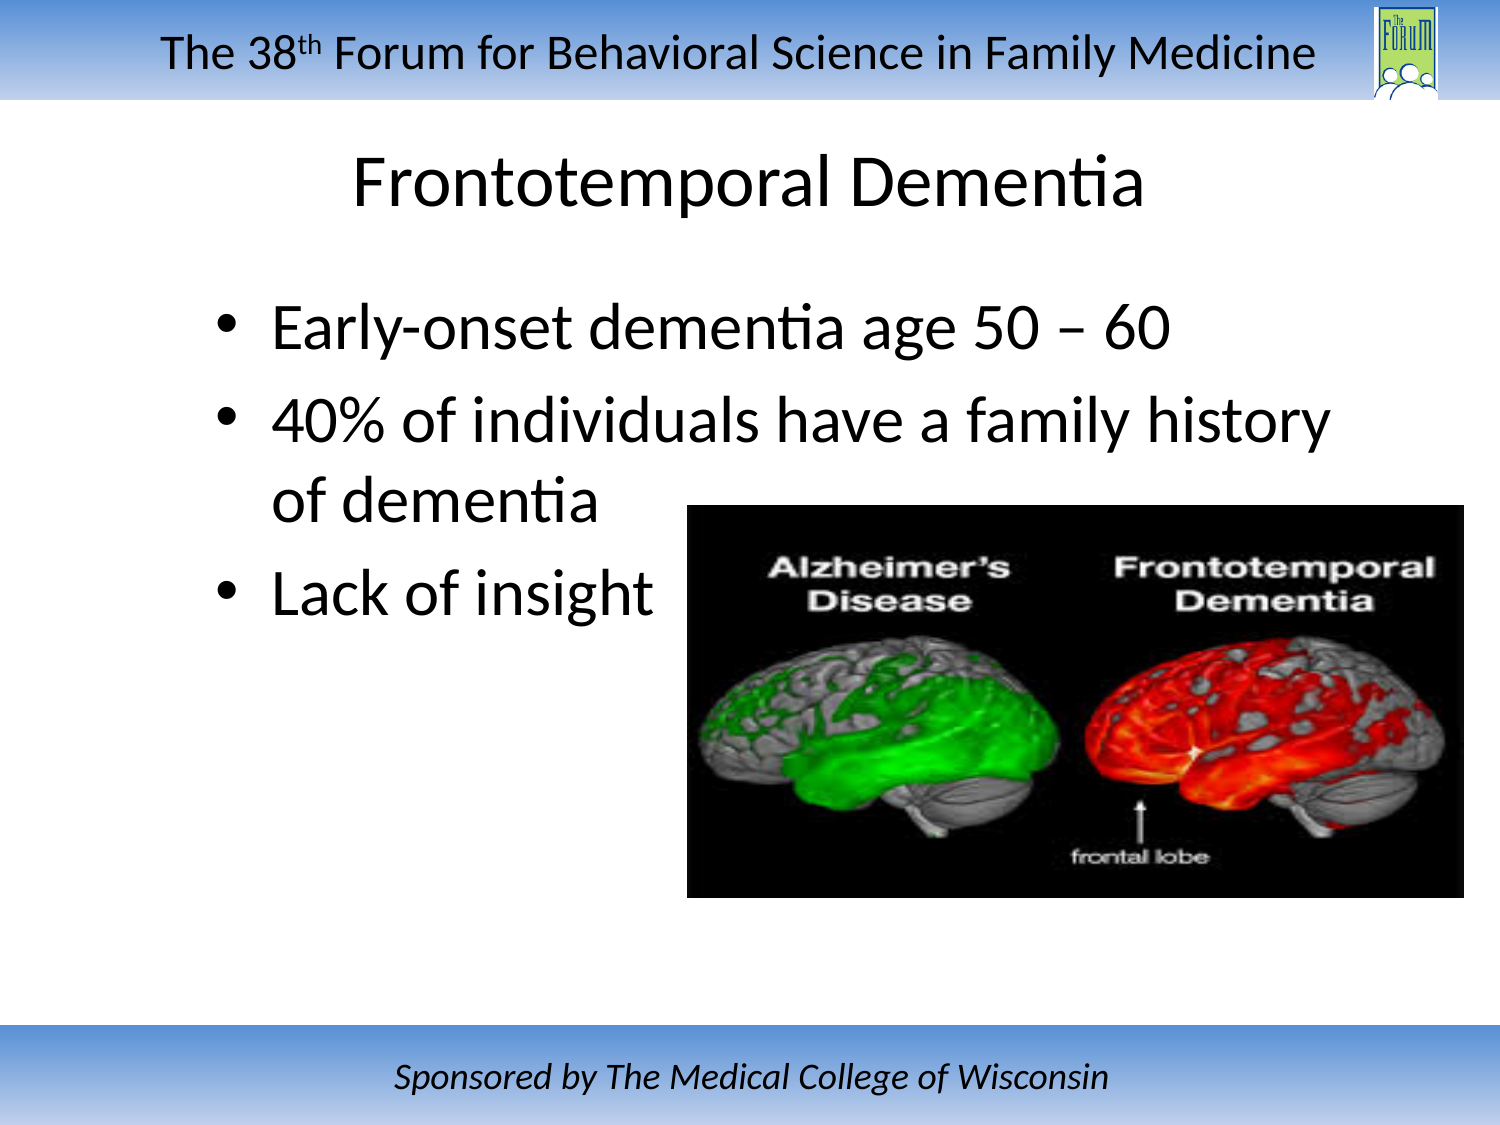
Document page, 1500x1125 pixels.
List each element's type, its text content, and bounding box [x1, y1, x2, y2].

picture [1374, 7, 1438, 100]
picture [687, 505, 1464, 898]
list Early-onset dementia age 50 – 60 40% of individuals have a family history of dementia Lack of insight [200, 275, 1363, 868]
title Frontotemporal Dementia [75, 125, 1425, 250]
